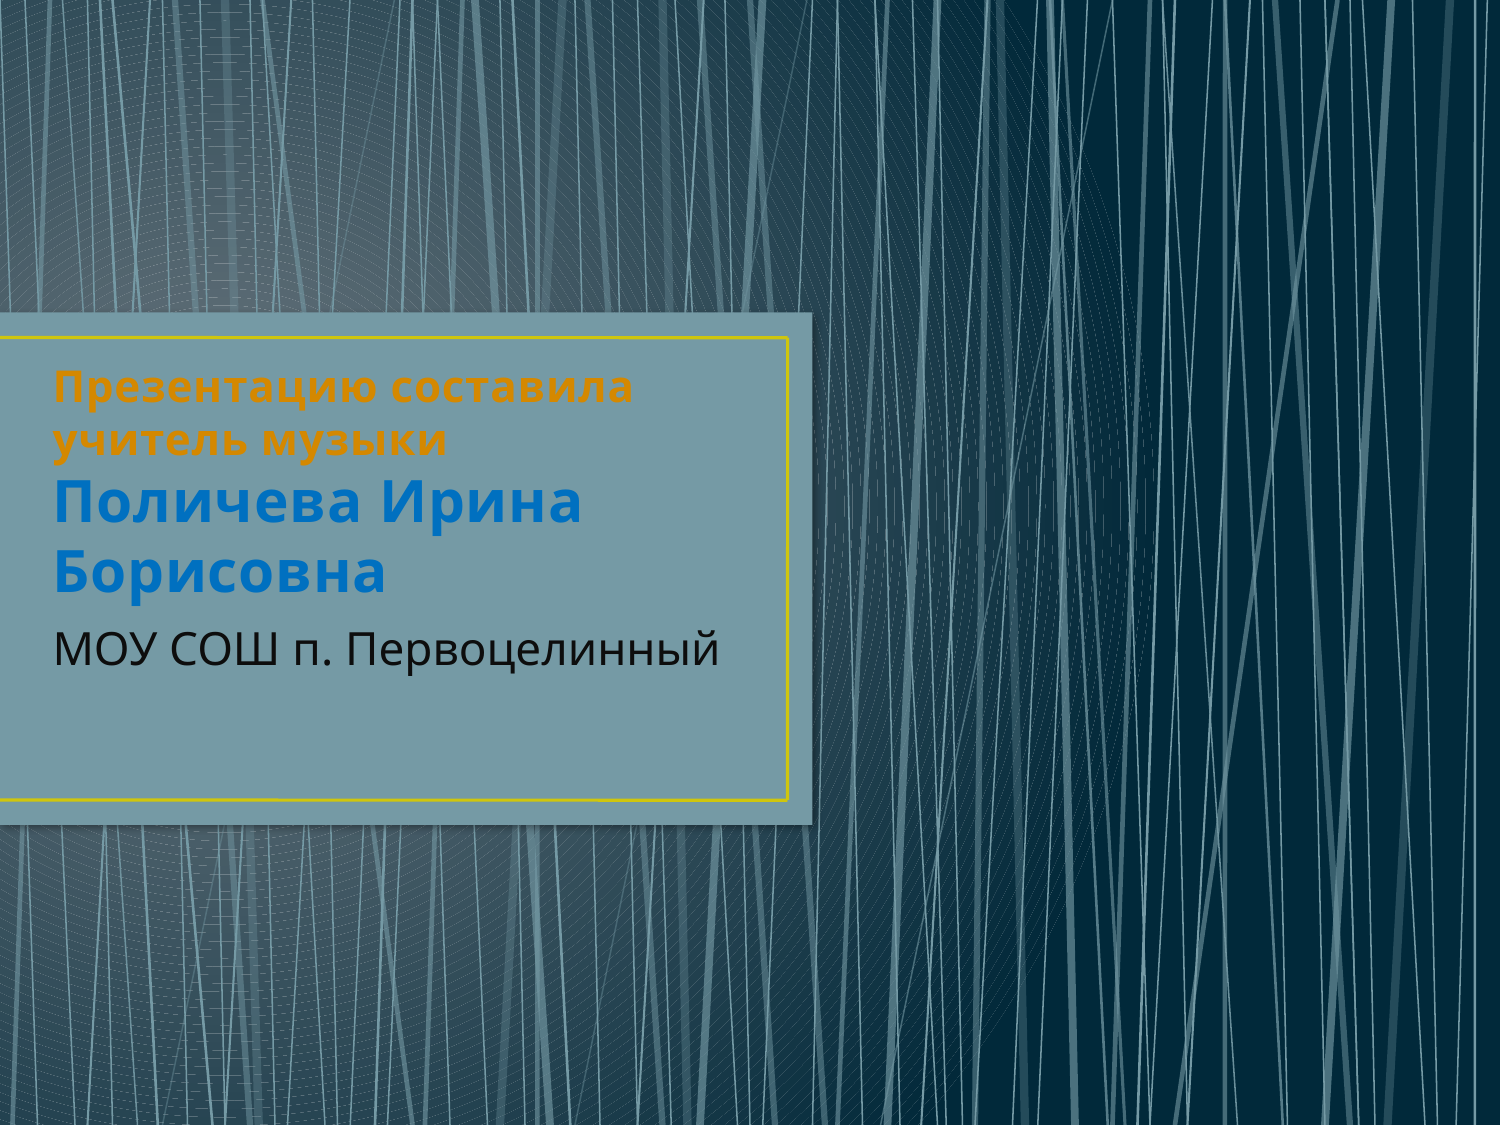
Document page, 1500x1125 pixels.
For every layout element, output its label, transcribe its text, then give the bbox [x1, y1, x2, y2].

title Презентацию составила учитель музыки Поличева Ирина Борисовна [37, 349, 763, 612]
subtitle МОУ СОШ п. Первоцелинный [37, 612, 763, 788]
